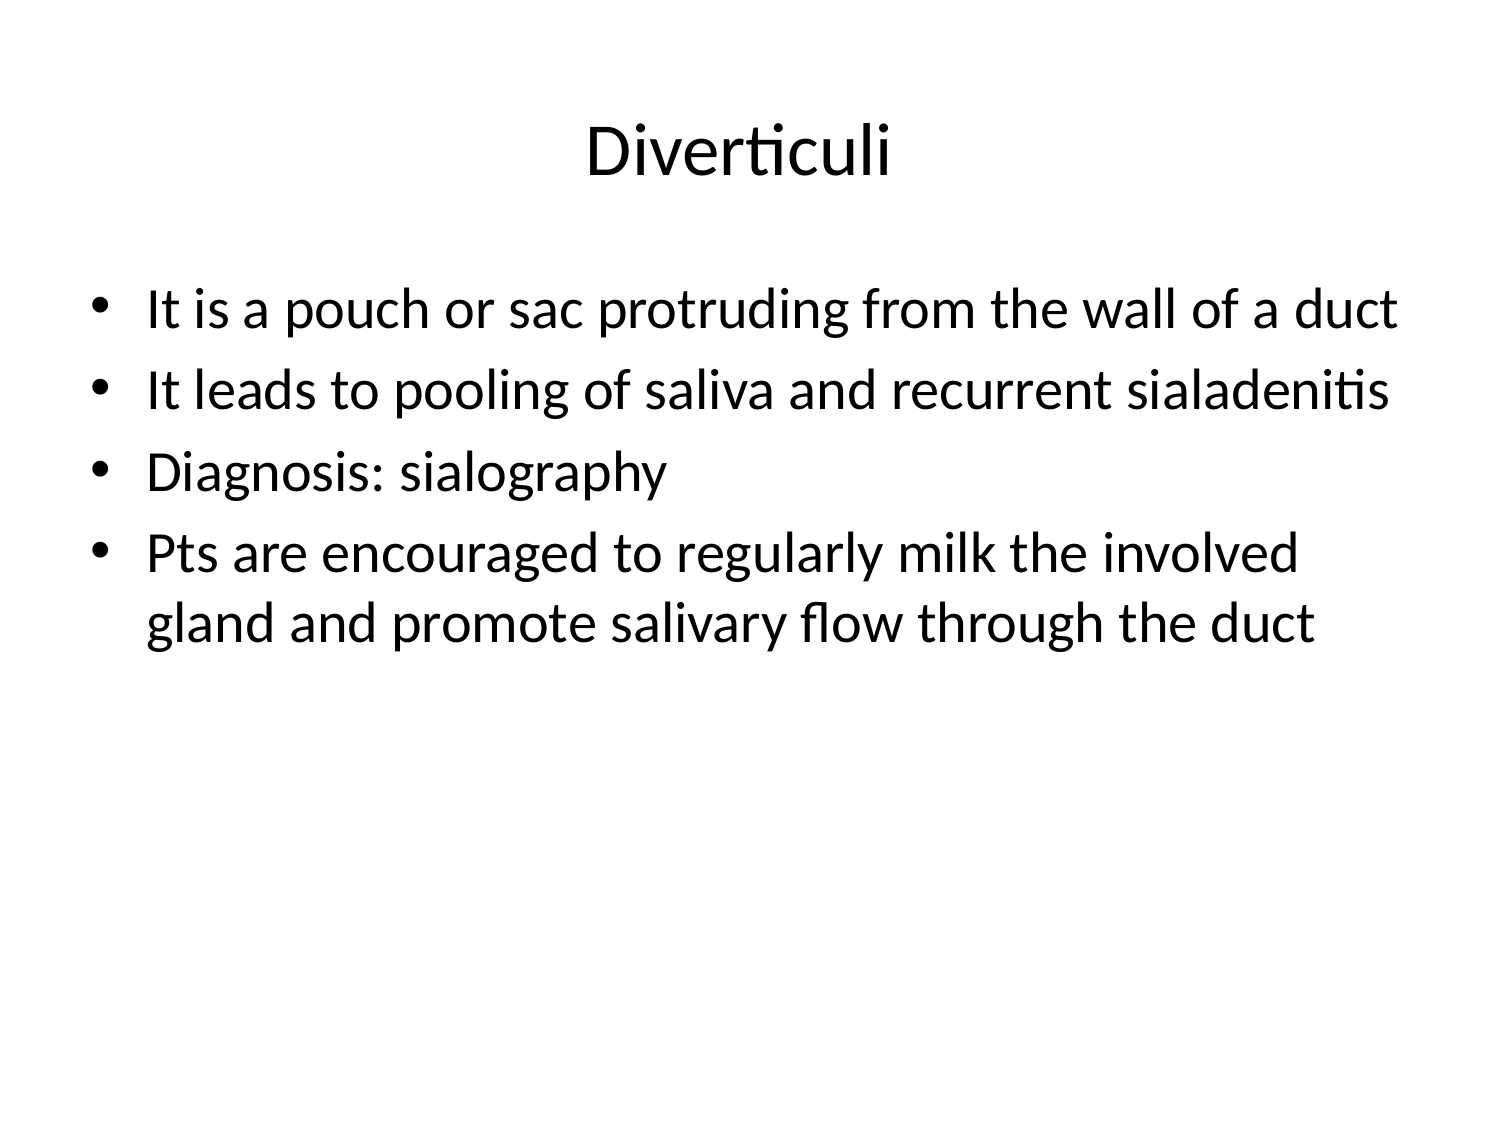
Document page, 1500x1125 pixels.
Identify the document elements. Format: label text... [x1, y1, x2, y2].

title Diverticuli [75, 45, 1425, 233]
list It is a pouch or sac protruding from the wall of a duct It leads to pooling of saliva and recurrent sialadenitis Diagnosis: sialography Pts are encouraged to regularly milk the involved gland and promote salivary flow through the duct [75, 262, 1425, 1005]
